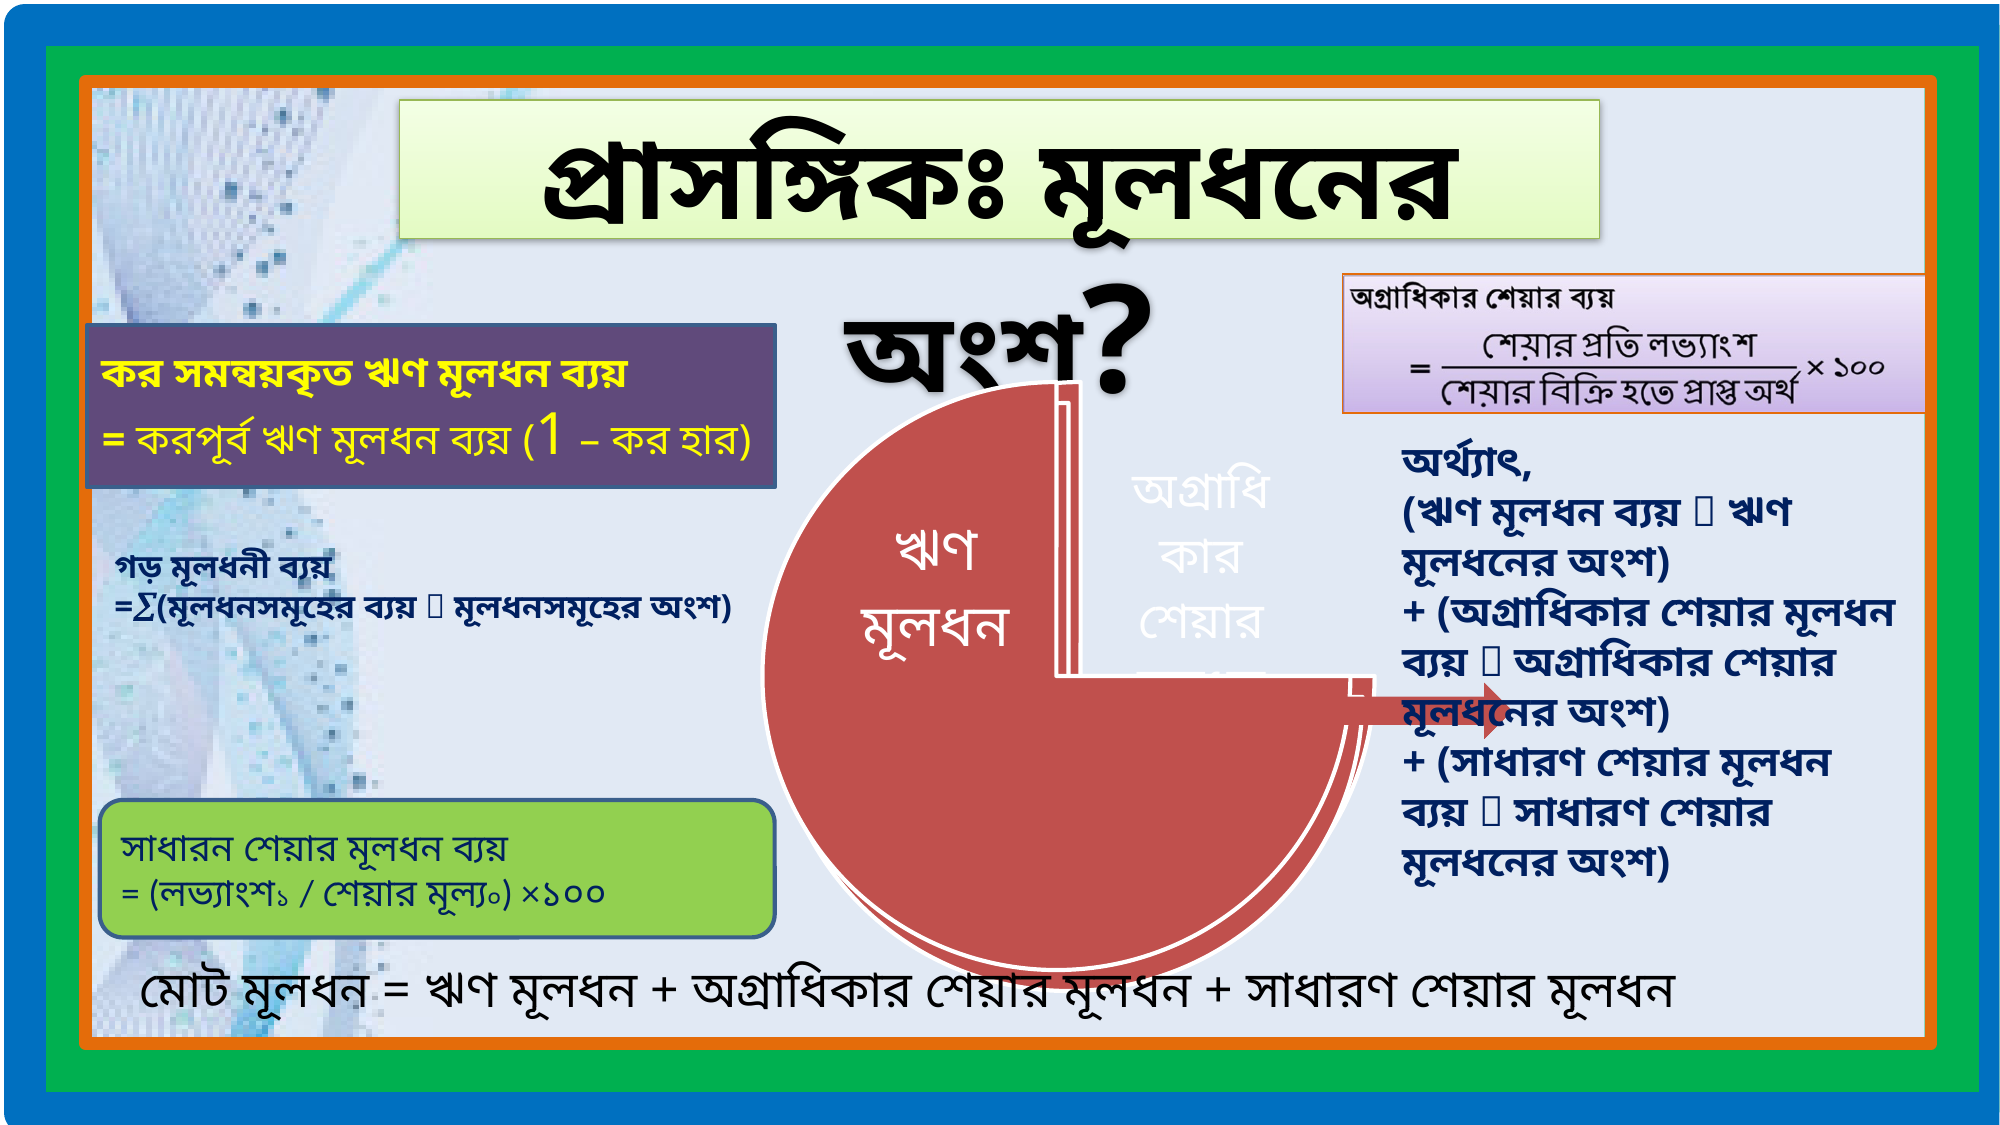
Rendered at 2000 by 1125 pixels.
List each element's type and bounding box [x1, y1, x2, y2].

text_box [624, 287, 1513, 988]
picture [91, 87, 1925, 1038]
text_box [23, 23, 2000, 1115]
